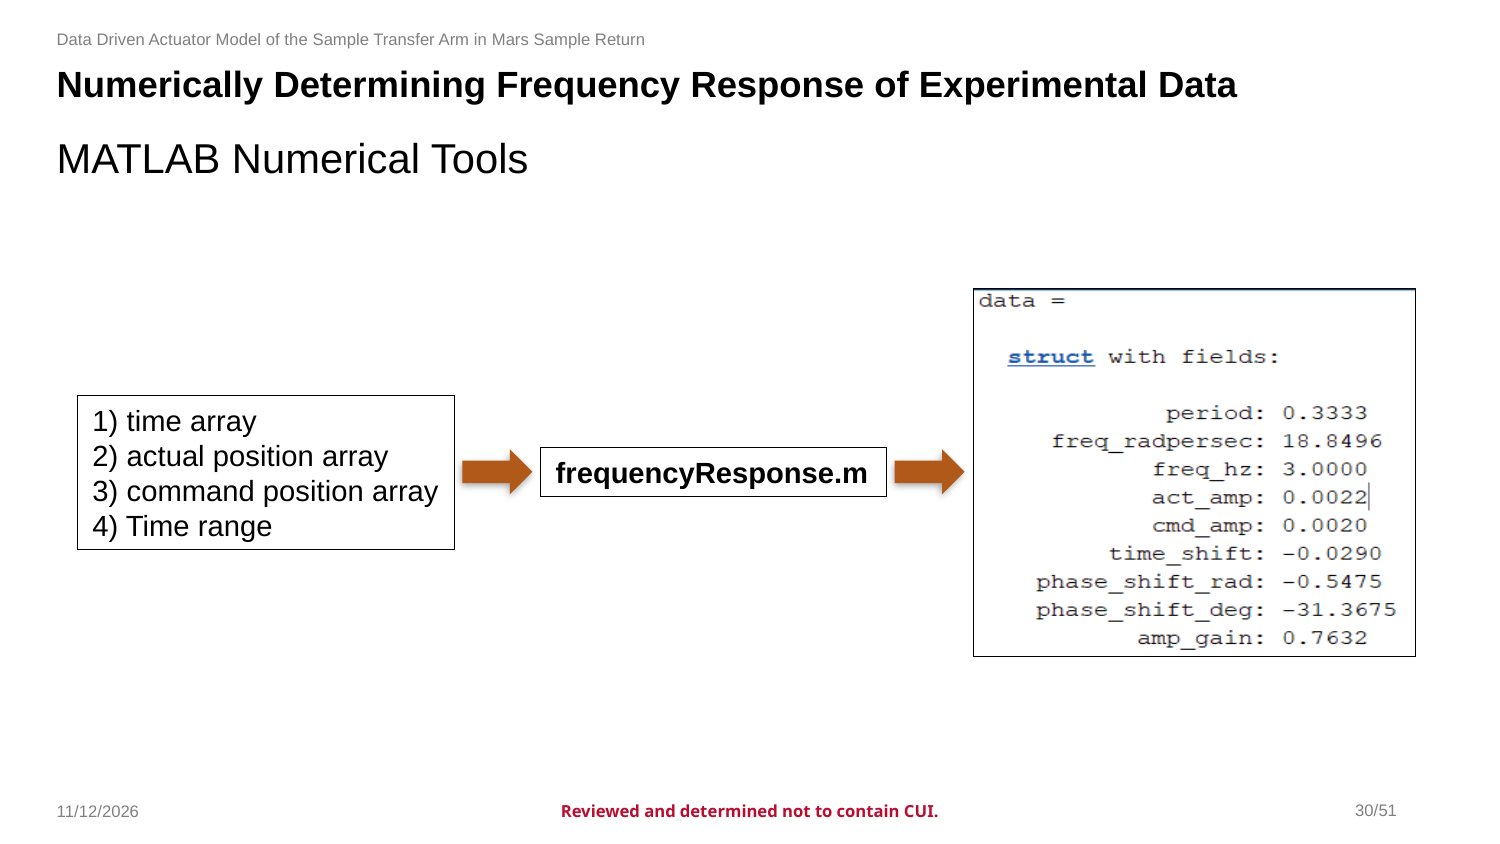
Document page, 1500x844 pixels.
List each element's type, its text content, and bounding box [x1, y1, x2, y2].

text_box 1) time array 2) actual position array 3) command position array 4) Time range [77, 395, 455, 550]
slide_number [41, 787, 229, 833]
text_box frequencyResponse.m [540, 447, 887, 497]
footer Reviewed and determined not to contain CUI. [277, 787, 1223, 833]
text_box [893, 448, 966, 496]
list MATLAB Numerical Tools [41, 124, 1439, 182]
text_box [461, 448, 533, 496]
title Numerically Determining Frequency Response of Experimental Data [41, 53, 1439, 124]
slide_number 30/51 [1265, 787, 1412, 833]
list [972, 288, 1416, 658]
list Data Driven Actuator Model of the Sample Transfer Arm in Mars Sample Return [41, 21, 1439, 53]
